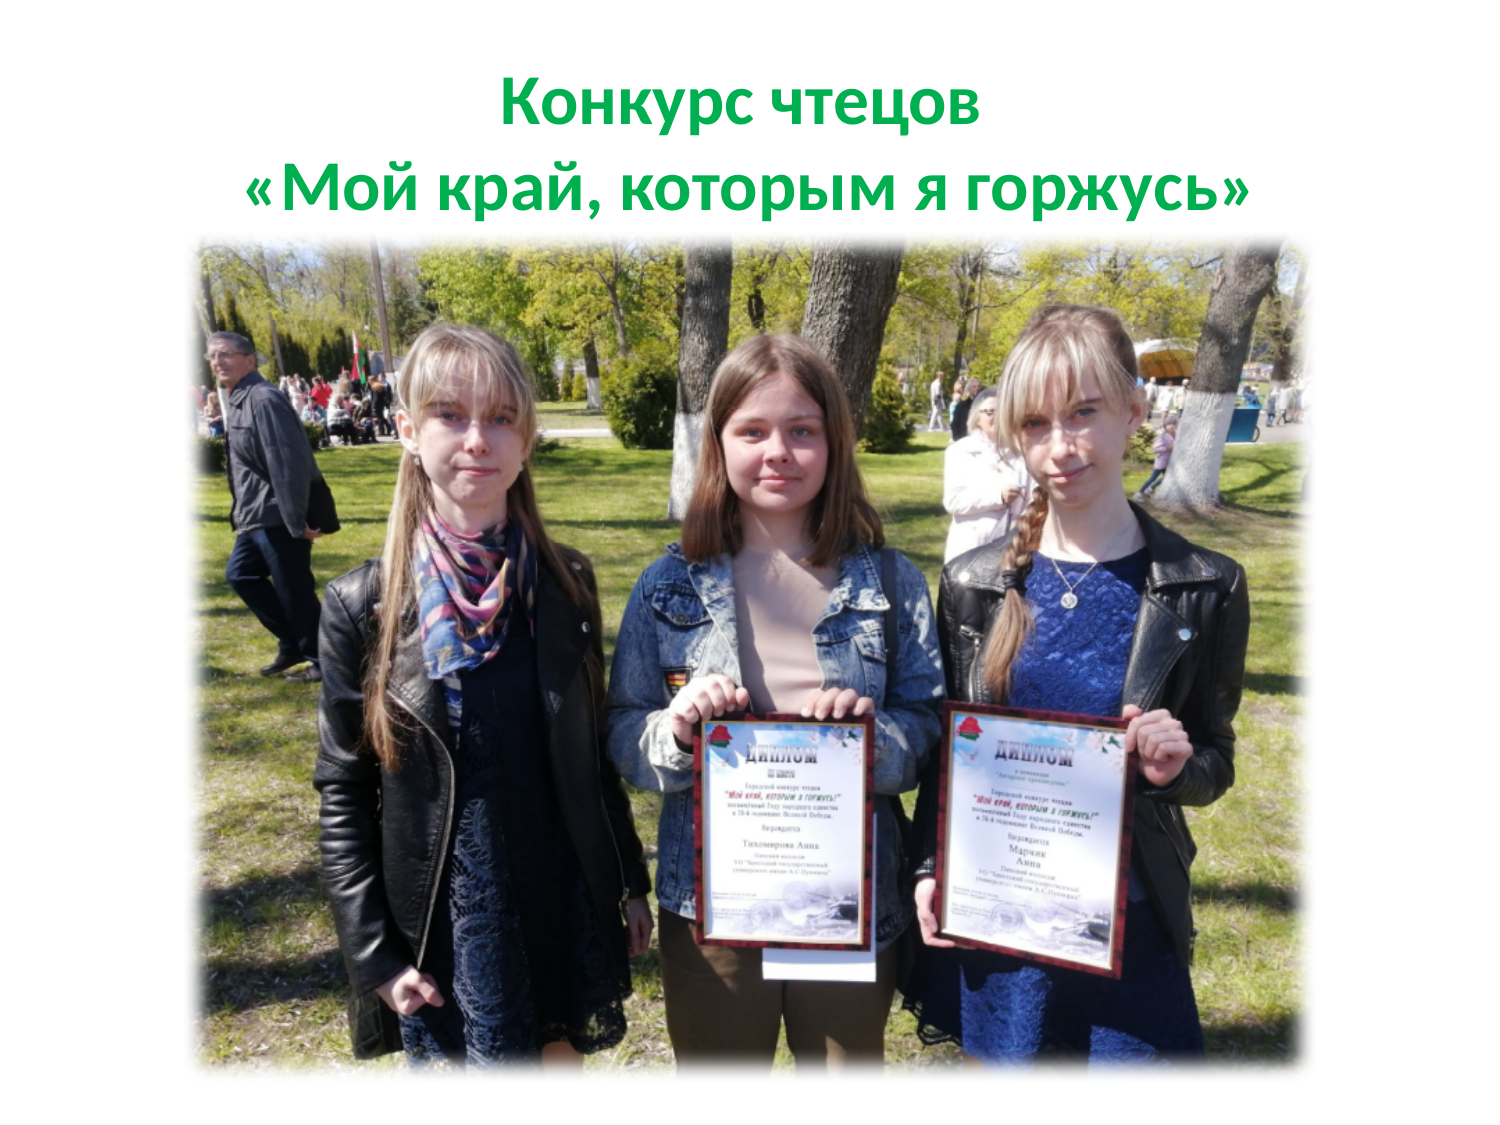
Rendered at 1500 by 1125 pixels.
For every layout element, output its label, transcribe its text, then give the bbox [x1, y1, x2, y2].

picture [182, 231, 1318, 1083]
title Конкурс чтецов «Мой край, которым я горжусь» [75, 45, 1425, 233]
